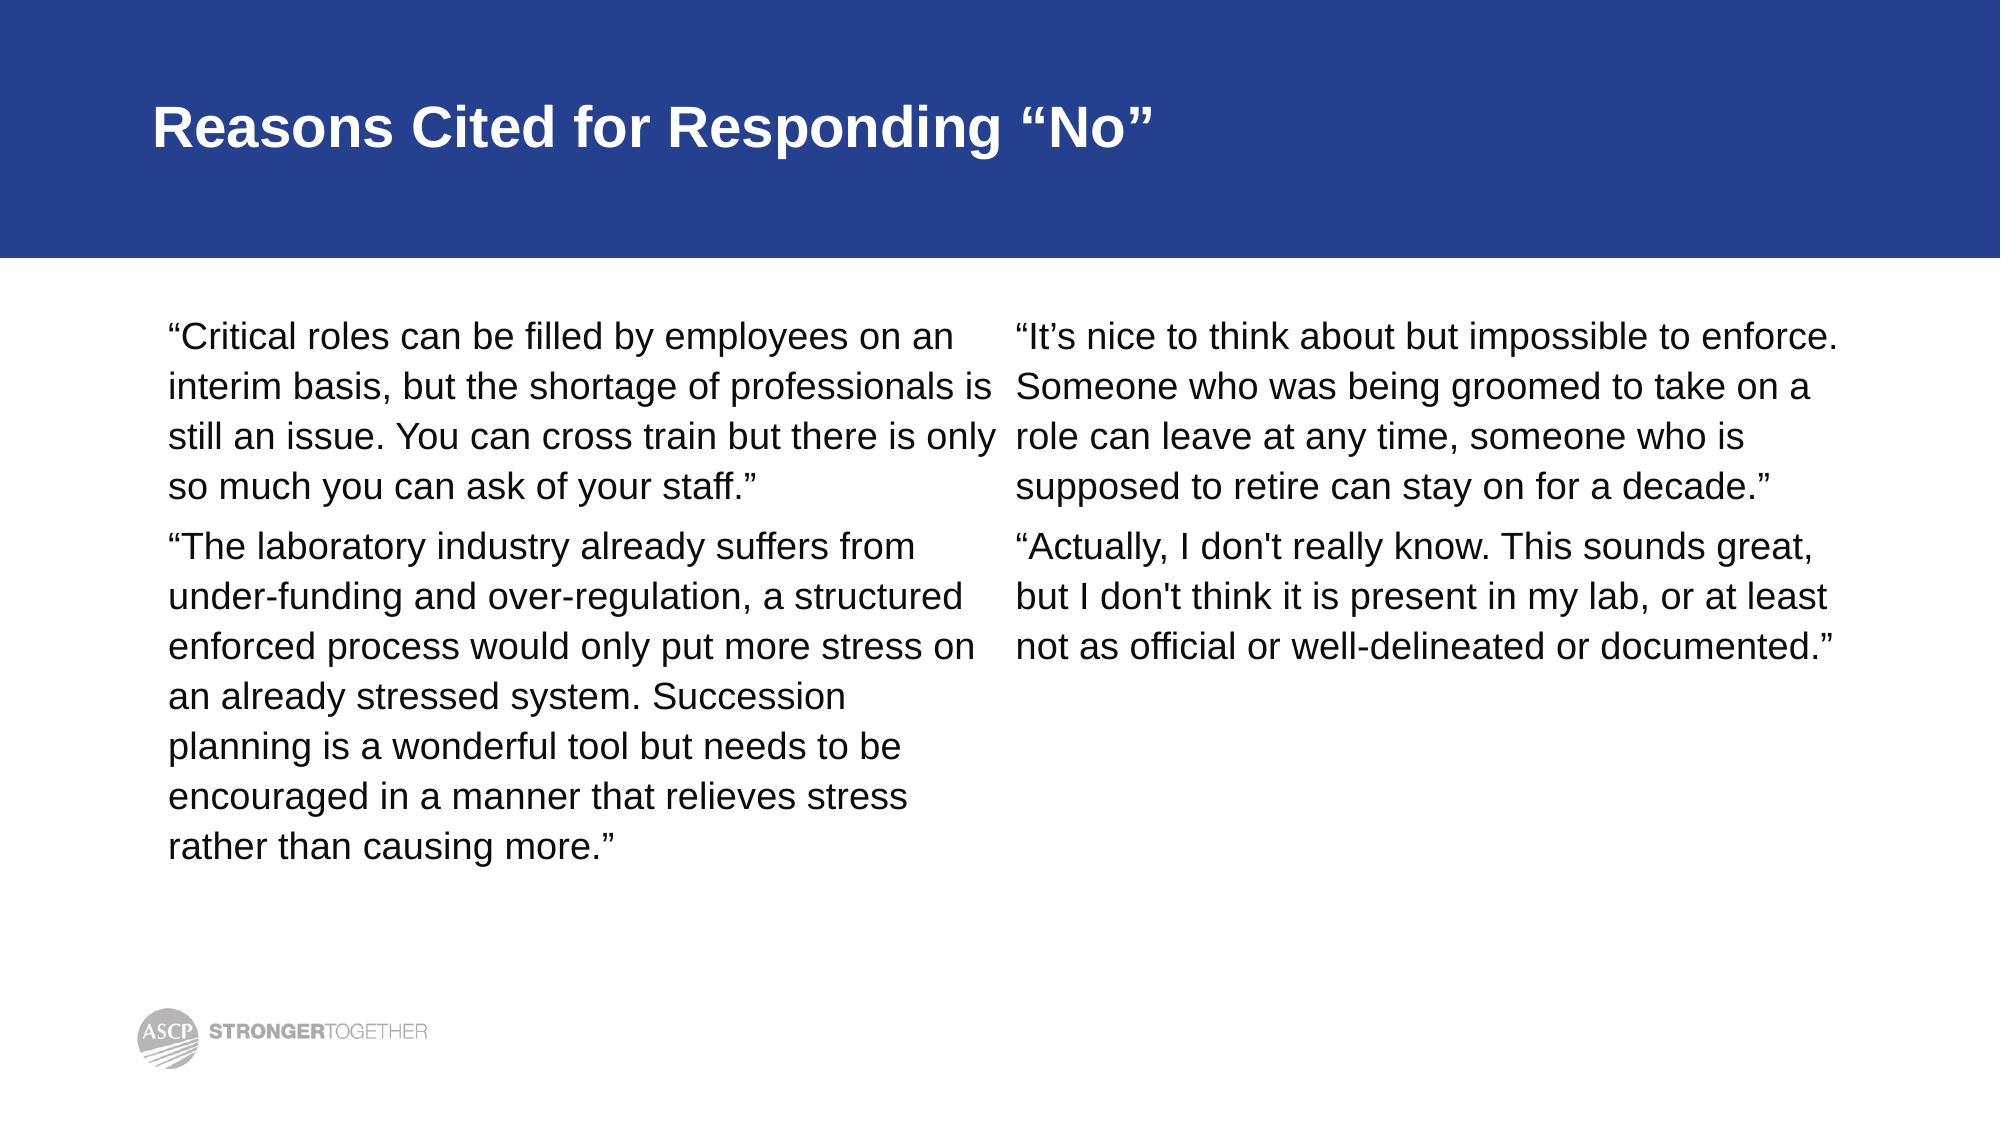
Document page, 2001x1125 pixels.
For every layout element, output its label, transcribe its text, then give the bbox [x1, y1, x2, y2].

title Reasons Cited for Responding “No” [137, 20, 1863, 238]
picture [137, 1008, 427, 1069]
list “Critical roles can be filled by employees on an interim basis, but the shortage of professionals is still an issue. You can cross train but there is only so much you can ask of your staff.” “The laboratory industry already suffers from under-funding and over-regulation, a structured enforced process would only put more stress on an already stressed system. Succession planning is a wonderful tool but needs to be encouraged in a manner that relieves stress rather than causing more.” “It’s nice to think about but impossible to enforce. Someone who was being groomed to take on a role can leave at any time, someone who is supposed to retire can stay on for a decade.” “Actually, I don't really know. This sounds great, but I don't think it is present in my lab, or at least not as official or well-delineated or documented.” [137, 299, 1863, 942]
